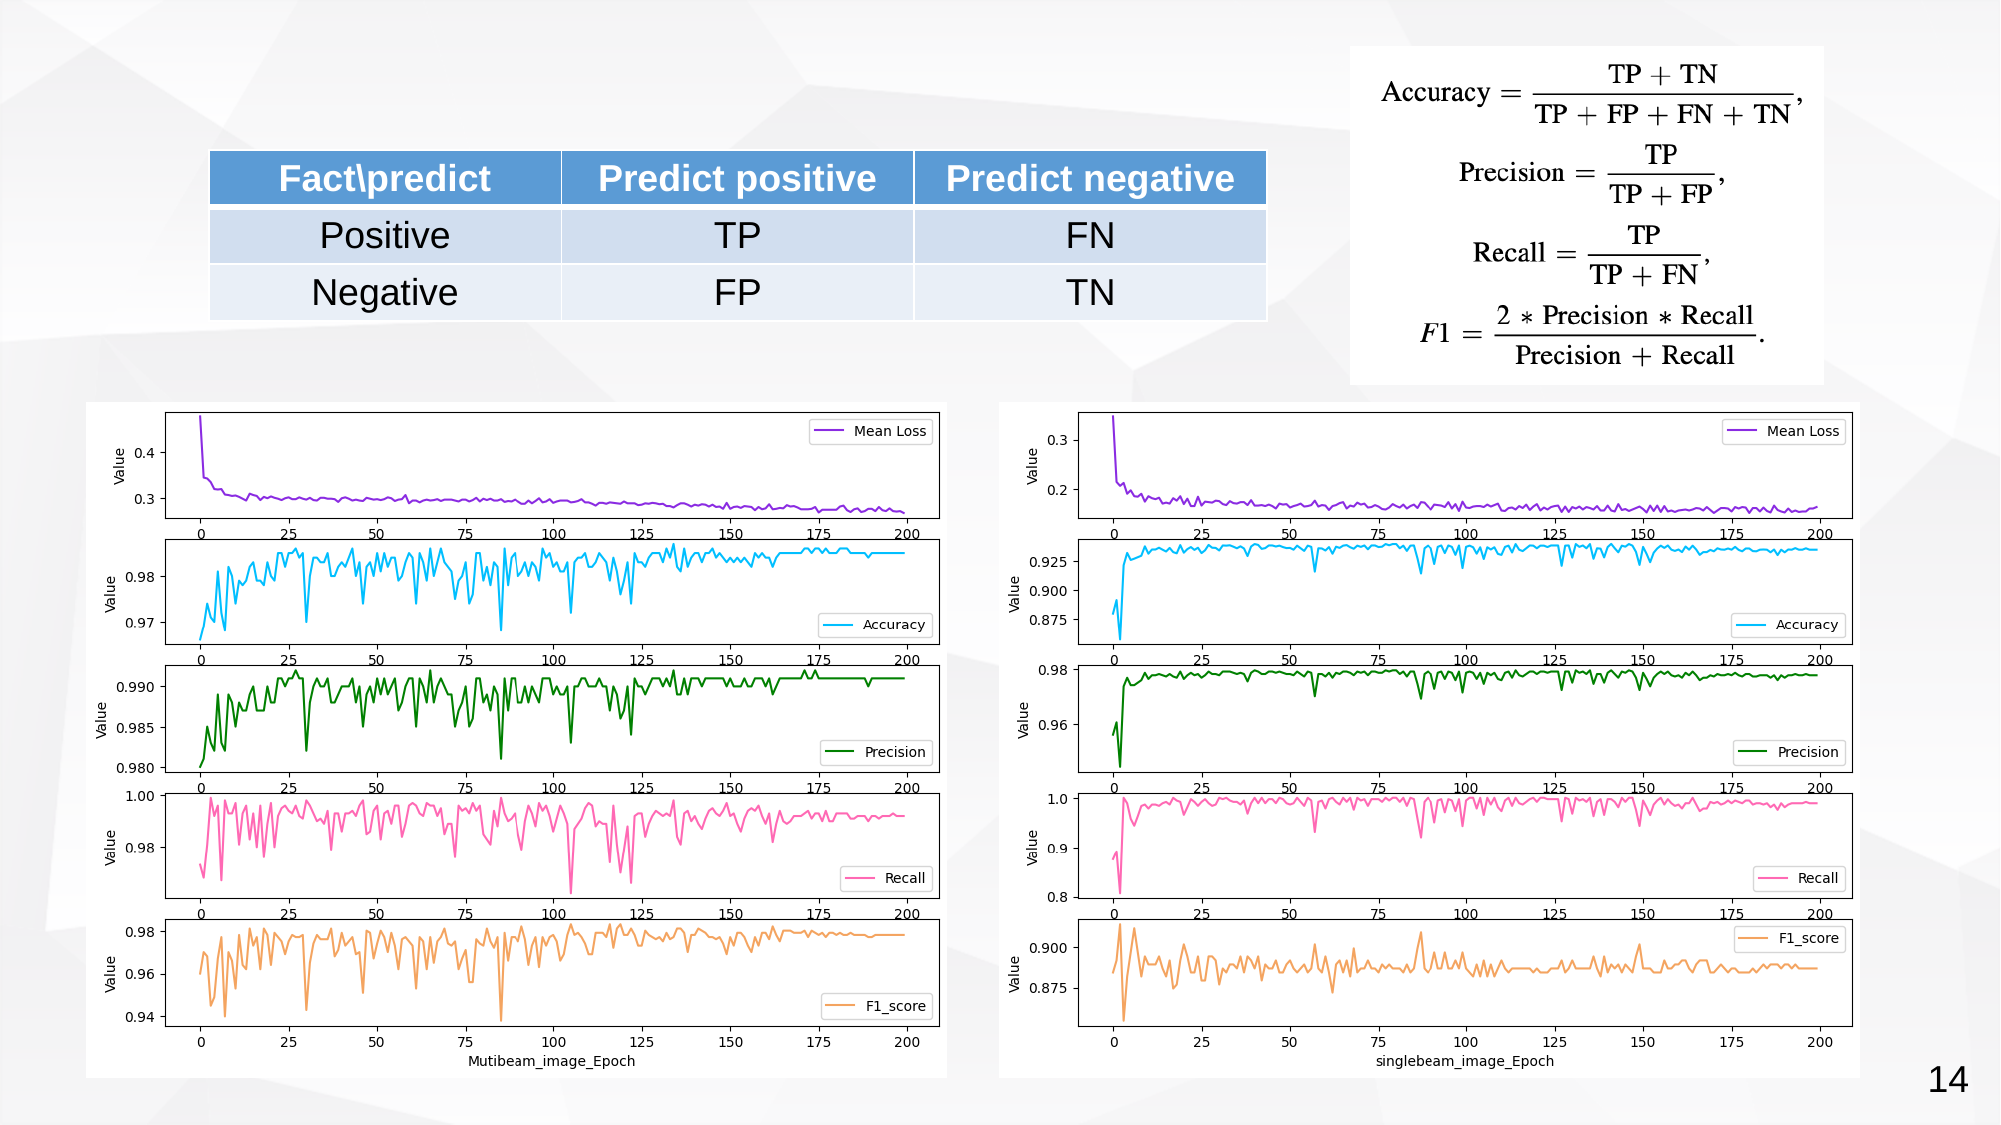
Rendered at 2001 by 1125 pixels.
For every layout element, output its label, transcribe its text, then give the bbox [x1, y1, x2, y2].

table_cell FP [562, 265, 913, 320]
table_cell Positive [210, 210, 561, 263]
table_header Fact\predict [210, 151, 561, 204]
table_header Predict positive [562, 151, 913, 204]
table_cell Negative [210, 265, 561, 320]
table_cell FN [915, 210, 1266, 263]
table_cell TP [562, 210, 913, 263]
picture [0, 0, 2001, 1125]
table_cell TN [915, 265, 1266, 320]
table_header Predict negative [915, 151, 1266, 204]
text_box 14 [1912, 1047, 2000, 1108]
